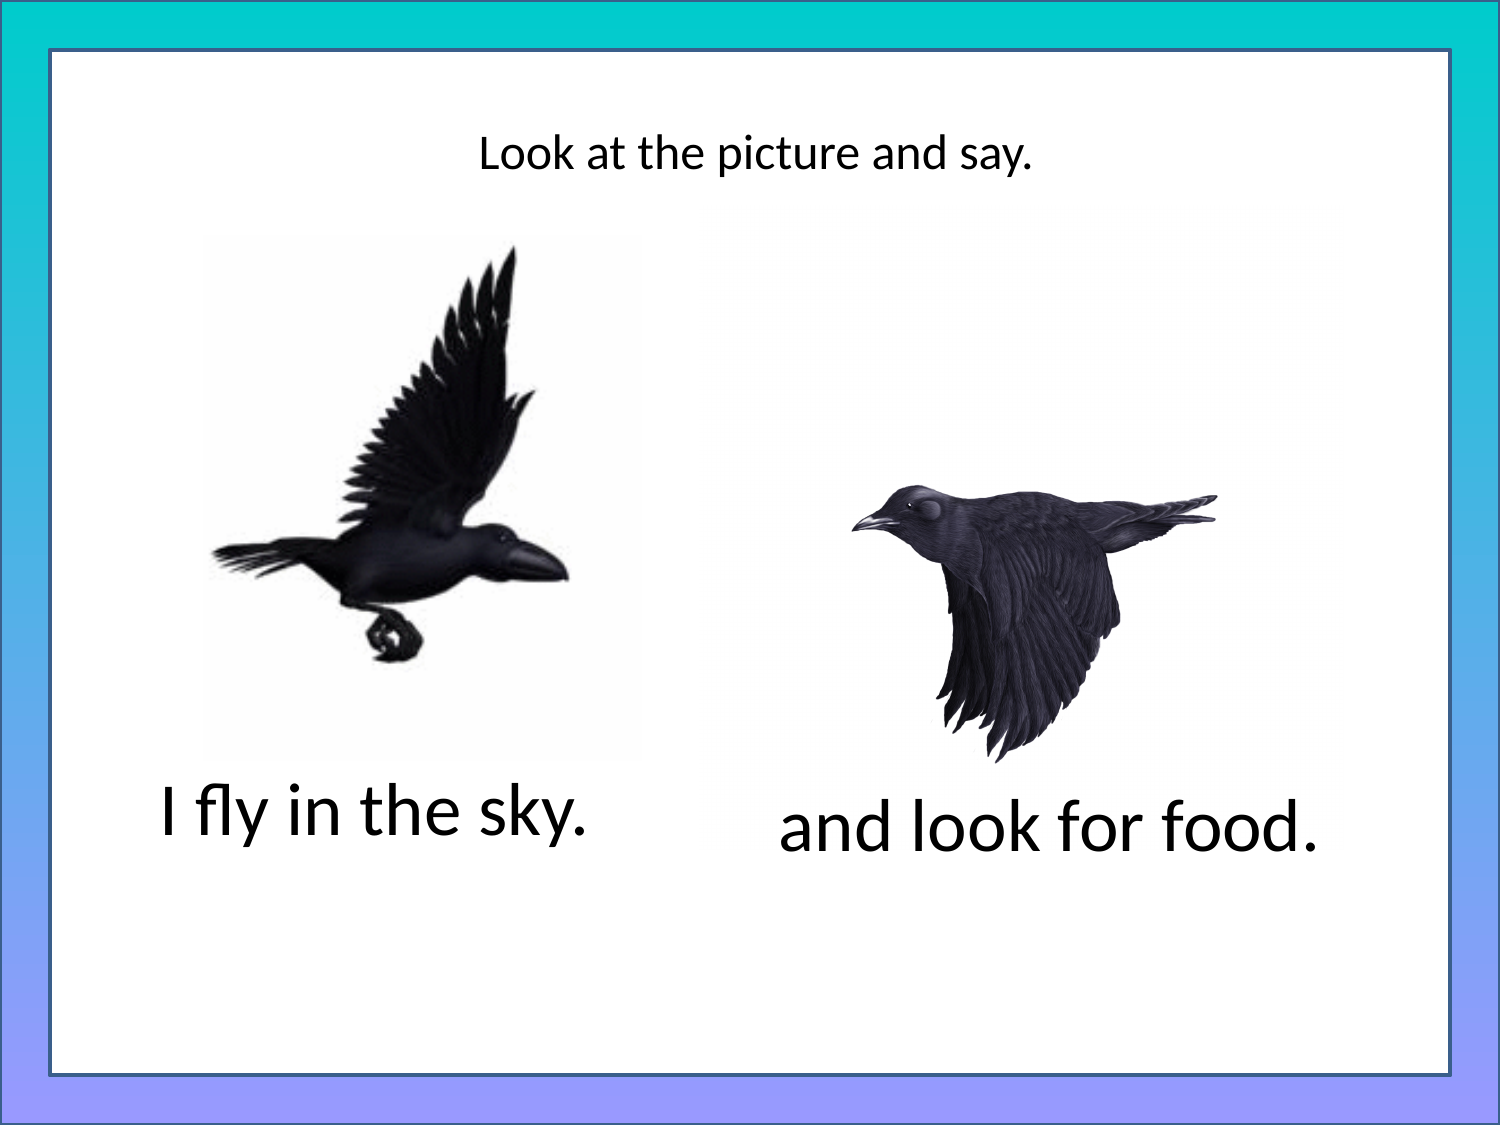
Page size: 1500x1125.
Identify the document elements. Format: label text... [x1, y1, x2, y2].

text_box and look for food. [699, 768, 1400, 874]
text_box I fly in the sky. [74, 753, 675, 858]
text_box [0, 0, 1500, 1125]
text_box Look at the picture and say. [399, 111, 1113, 187]
picture [699, 205, 1344, 850]
picture [203, 235, 642, 762]
